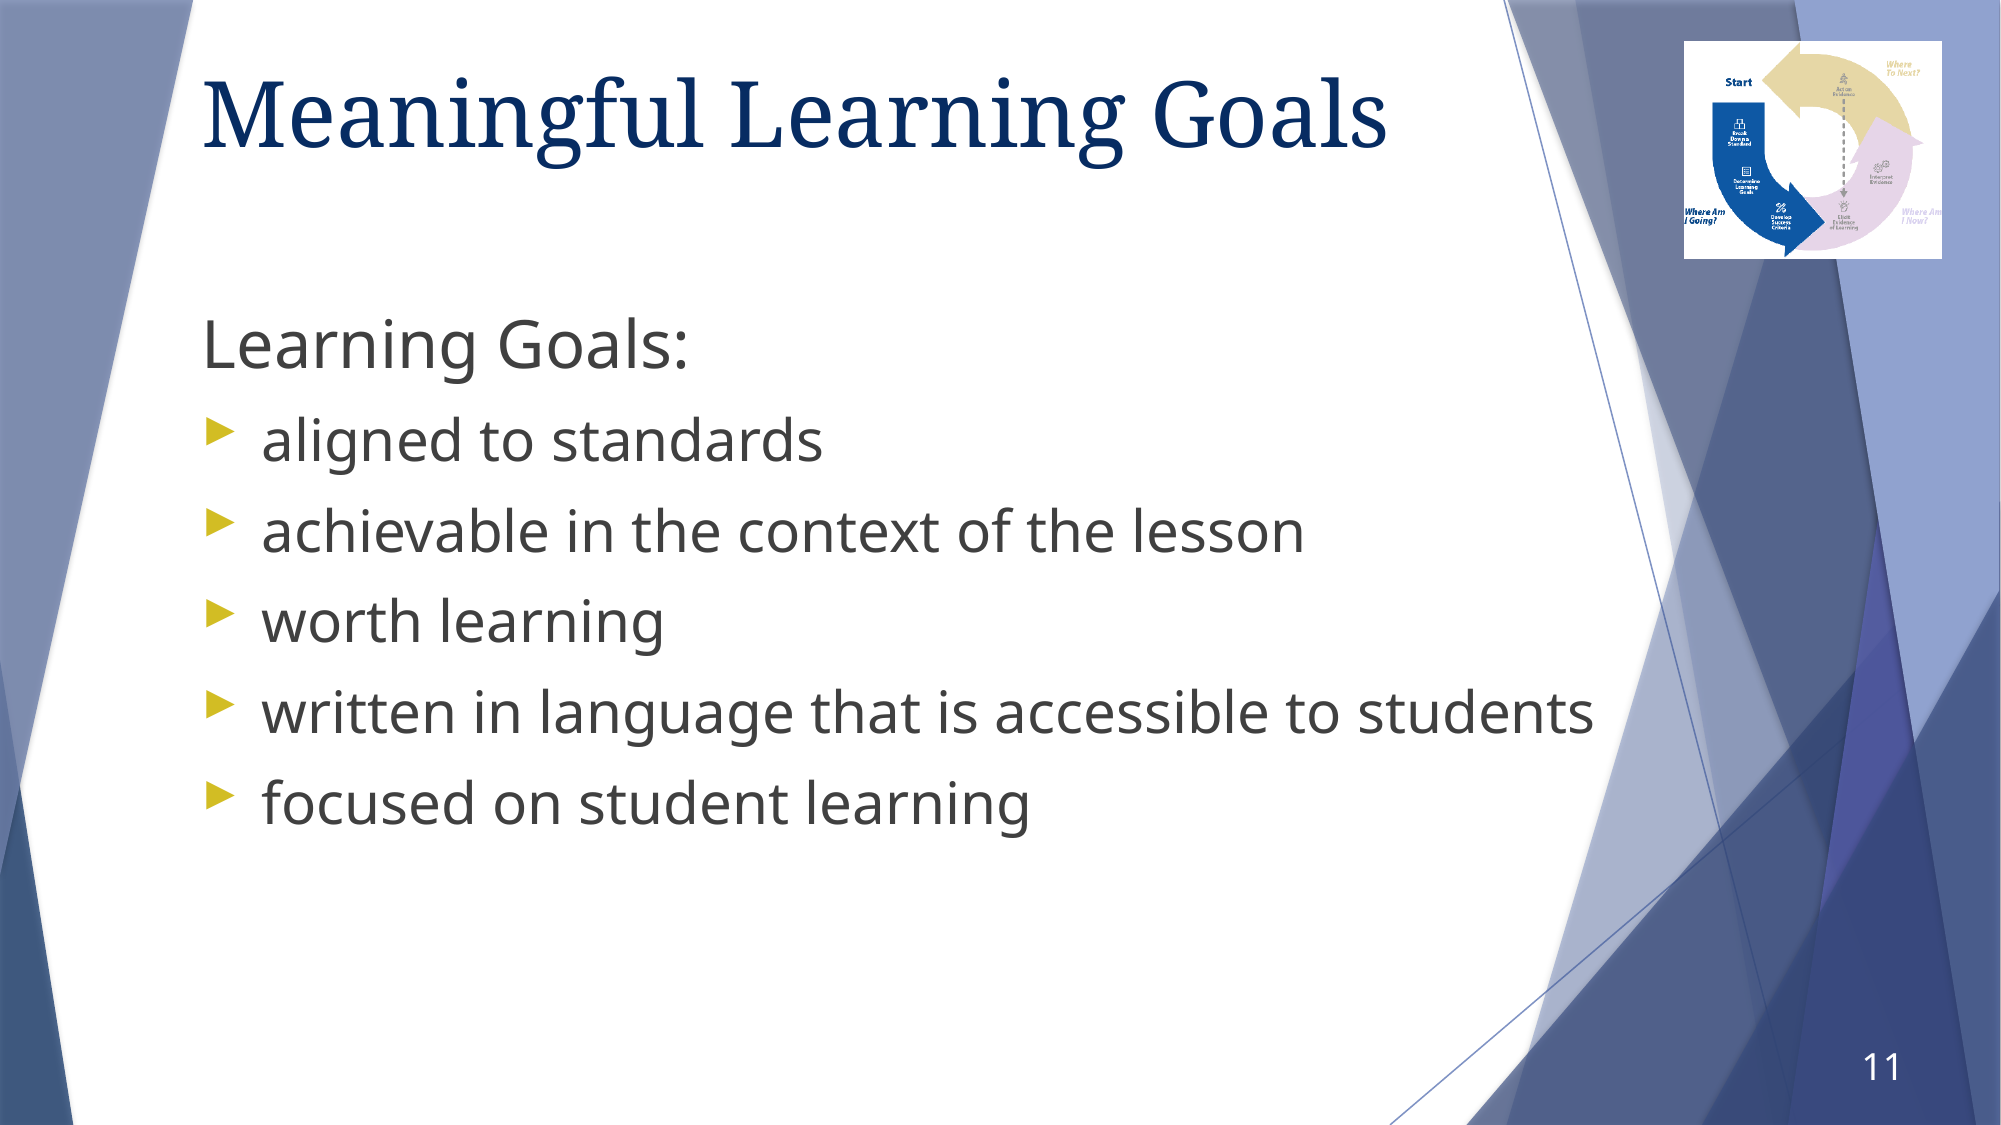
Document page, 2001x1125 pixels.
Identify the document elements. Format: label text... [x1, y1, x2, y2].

list Learning Goals: aligned to standards achievable in the context of the lesson worth learning written in language that is accessible to students focused on student learning [186, 294, 1678, 1095]
picture [1684, 41, 1942, 259]
title Meaningful Learning Goals [186, 48, 1662, 265]
slide_number 11 [1807, 1035, 1920, 1095]
